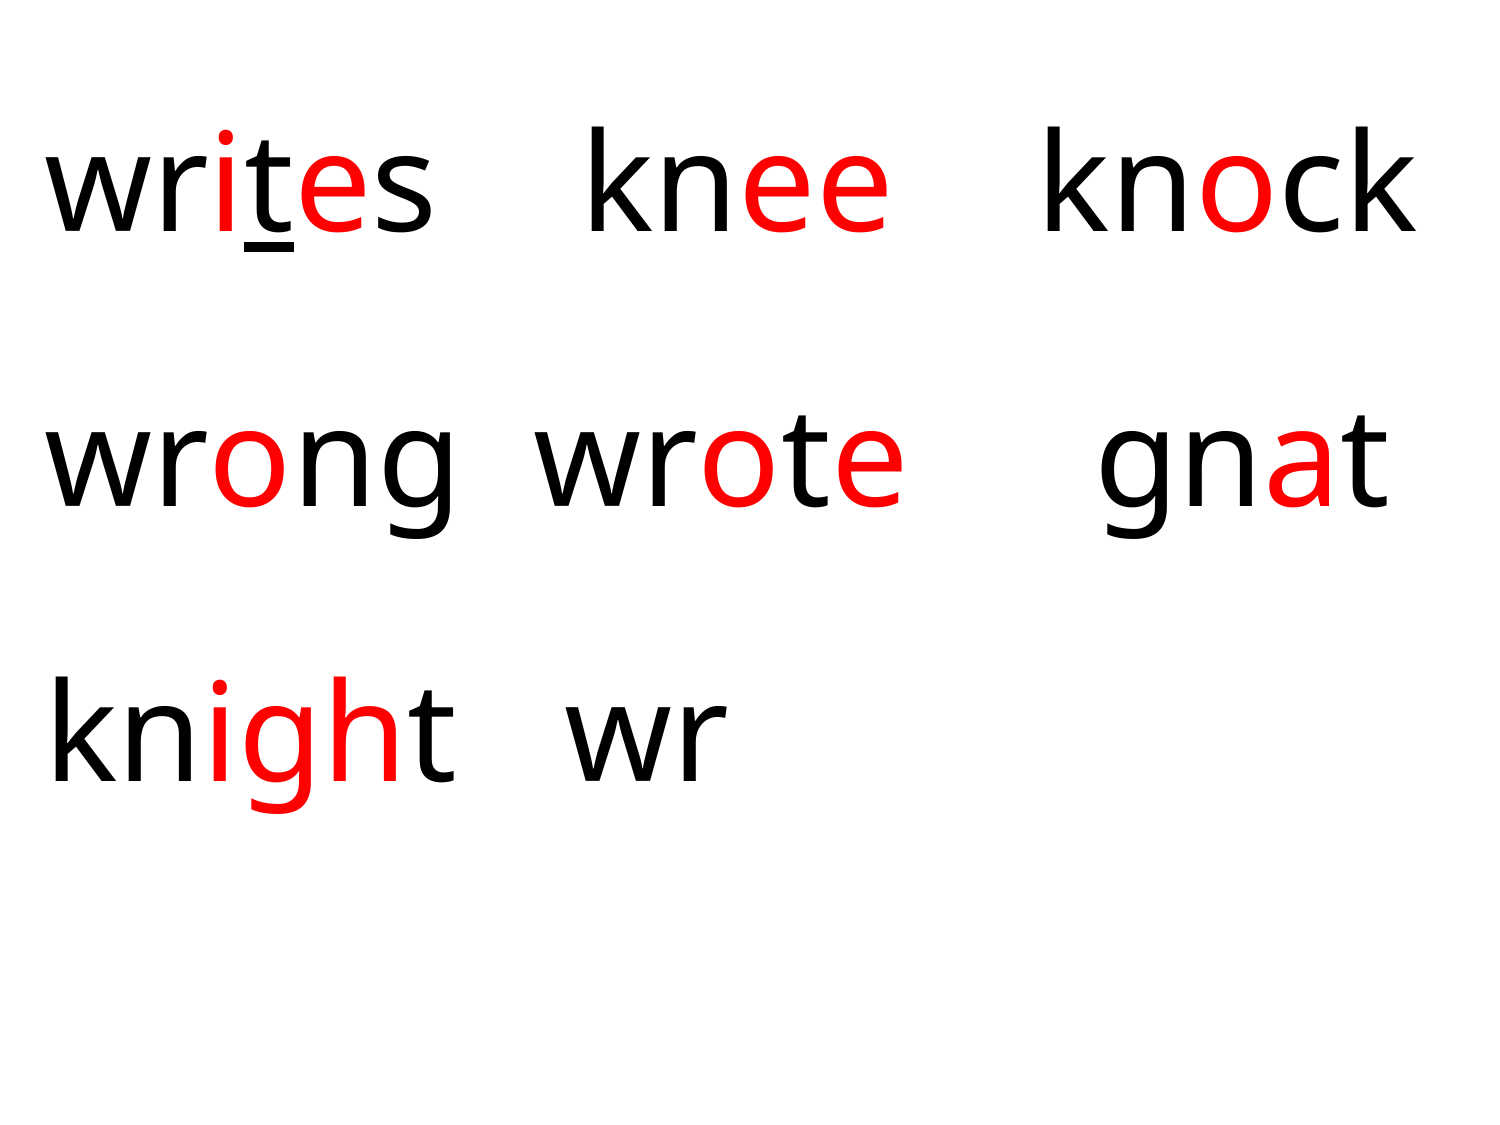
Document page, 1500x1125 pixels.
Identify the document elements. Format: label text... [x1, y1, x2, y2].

text_box writes knee knock wrong wrote gnat knight wr [29, 86, 1486, 817]
